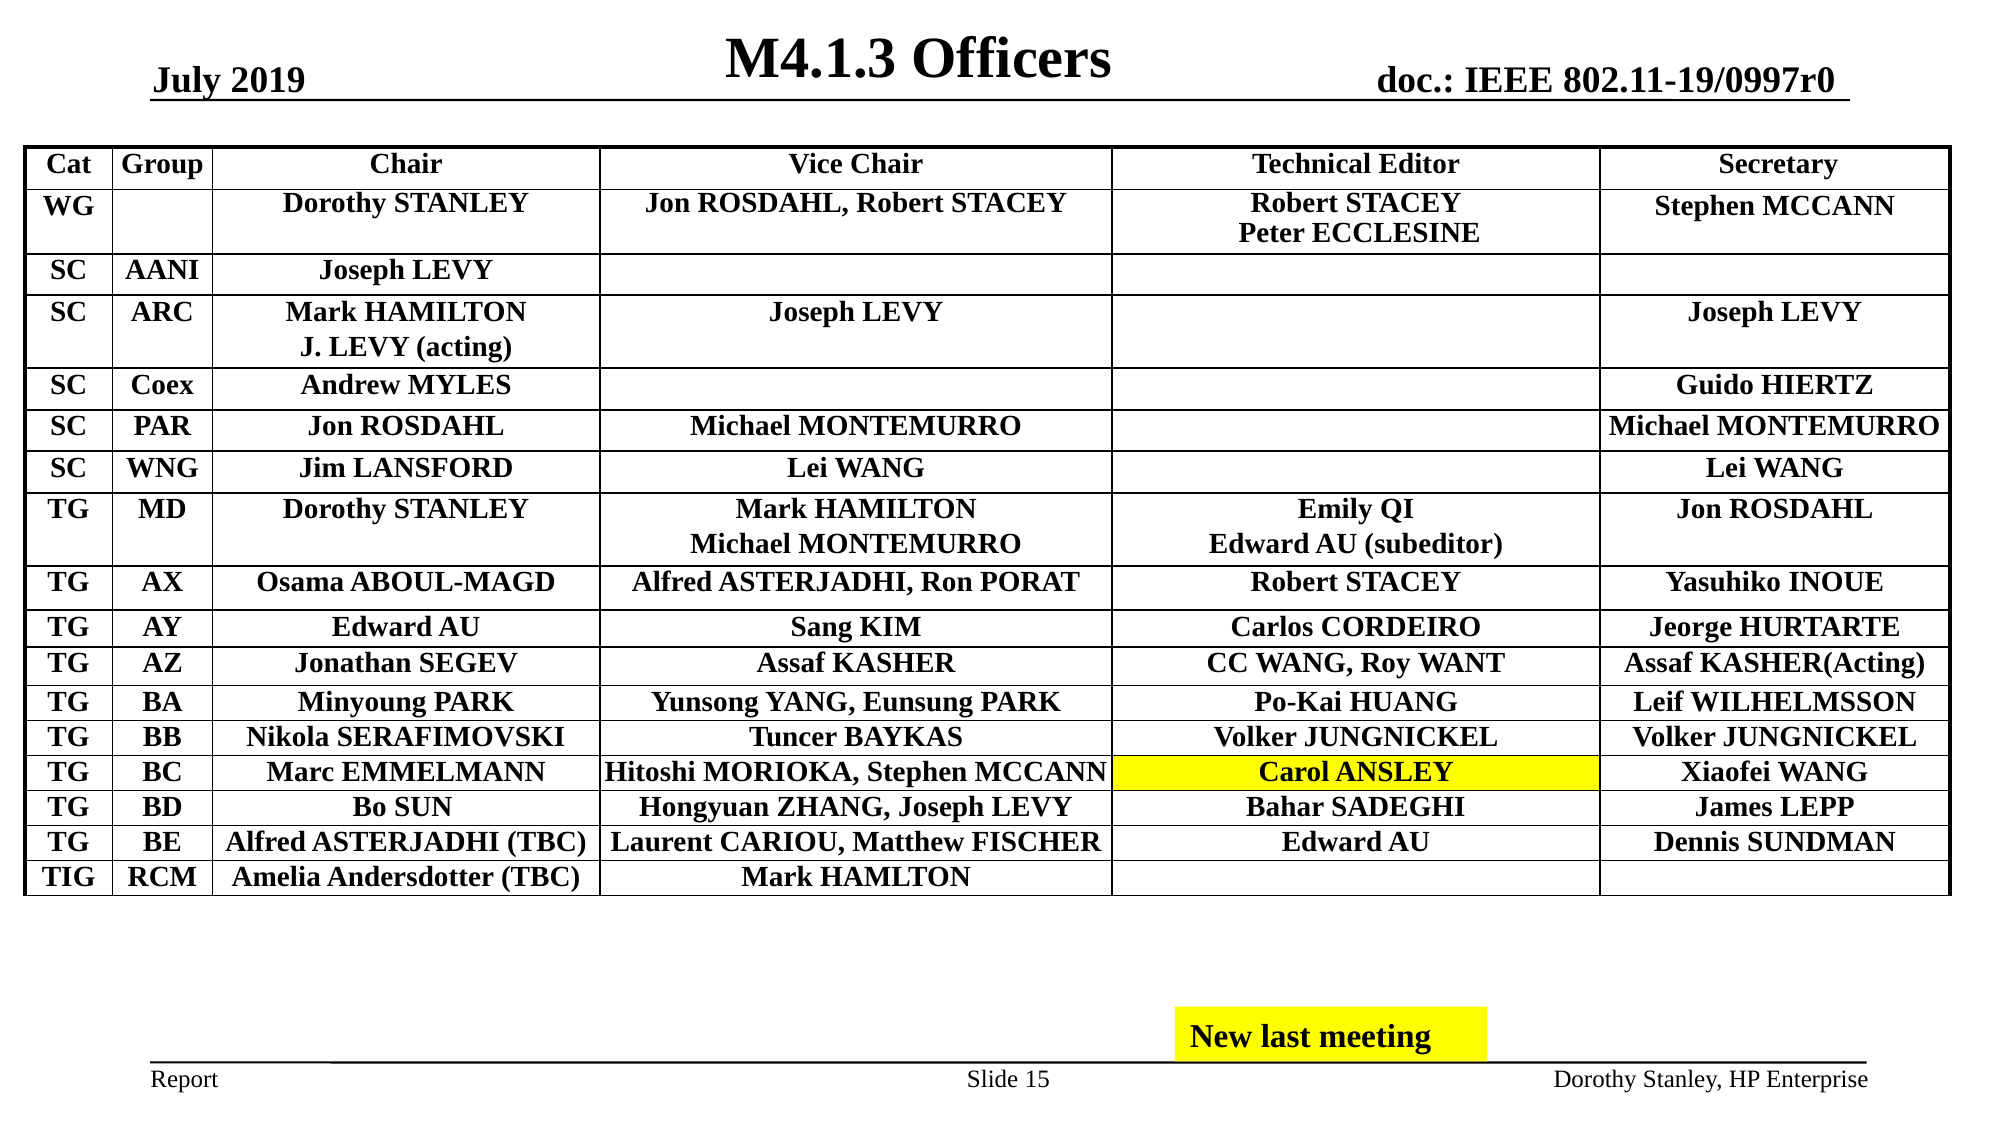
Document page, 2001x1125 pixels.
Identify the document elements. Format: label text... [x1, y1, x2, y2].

table_cell Yasuhiko INOUE [1601, 567, 1948, 609]
table_cell CC WANG, Roy WANT [1113, 648, 1599, 685]
table_cell TG [27, 756, 112, 790]
table_cell Mark HAMILTON Michael MONTEMURRO [601, 494, 1111, 565]
table_cell WNG [113, 452, 212, 492]
table_header Group [113, 149, 212, 189]
table_cell Jon ROSDAHL [213, 411, 599, 450]
table_cell [1113, 861, 1599, 895]
table_cell AANI [113, 255, 212, 294]
table_cell [1113, 411, 1599, 450]
table_cell Emily QI Edward AU (subeditor) [1113, 494, 1599, 565]
table_cell Laurent CARIOU, Matthew FISCHER [601, 826, 1111, 860]
table_cell Edward AU [1113, 826, 1599, 860]
table_cell Volker JUNGNICKEL [1601, 721, 1948, 755]
table_cell Sang KIM [601, 611, 1111, 646]
table_cell TG [27, 826, 112, 860]
table_cell Robert STACEY Peter ECCLESINE [1113, 190, 1599, 253]
text_box New last meeting [1174, 1006, 1488, 1062]
table_header Technical Editor [1113, 149, 1599, 189]
table_cell SC [27, 369, 112, 409]
table_cell [1113, 296, 1599, 367]
table_cell Jim LANSFORD [213, 452, 599, 492]
table_cell TG [27, 686, 112, 720]
table_cell TIG [27, 861, 112, 895]
table_cell BB [113, 721, 212, 755]
table_cell Hongyuan ZHANG, Joseph LEVY [601, 791, 1111, 825]
table_cell Jeorge HURTARTE [1601, 611, 1948, 646]
table_cell BE [113, 826, 212, 860]
table_cell SC [27, 452, 112, 492]
table_header Cat [27, 149, 112, 189]
table_cell Tuncer BAYKAS [601, 721, 1111, 755]
table_cell [1113, 255, 1599, 294]
table_cell Jonathan SEGEV [213, 648, 599, 685]
table_cell Minyoung PARK [213, 686, 599, 720]
footer Dorothy Stanley, HP Enterprise [1512, 1061, 1869, 1093]
table_cell Carol ANSLEY [1113, 756, 1599, 790]
table_cell TG [27, 611, 112, 646]
table_cell Dennis SUNDMAN [1601, 826, 1948, 860]
table_cell Dorothy STANLEY [213, 494, 599, 565]
table_cell Yunsong YANG, Eunsung PARK [601, 686, 1111, 720]
table_cell Edward AU [213, 611, 599, 646]
table_cell [1113, 369, 1599, 409]
table_cell Coex [113, 369, 212, 409]
table_cell Joseph LEVY [601, 296, 1111, 367]
table_cell Assaf KASHER(Acting) [1601, 648, 1948, 685]
table_cell Carlos CORDEIRO [1113, 611, 1599, 646]
table_cell TG [27, 791, 112, 825]
table_cell Stephen MCCANN [1601, 190, 1948, 253]
table_cell Volker JUNGNICKEL [1113, 721, 1599, 755]
table_cell Bahar SADEGHI [1113, 791, 1599, 825]
table_cell SC [27, 296, 112, 367]
table_cell AX [113, 567, 212, 609]
table_cell BC [113, 756, 212, 790]
table_cell Po-Kai HUANG [1113, 686, 1599, 720]
table_cell [1113, 452, 1599, 492]
table_cell Lei WANG [1601, 452, 1948, 492]
table_cell BD [113, 791, 212, 825]
table_cell Mark HAMLTON [601, 861, 1111, 895]
table_cell Michael MONTEMURRO [601, 411, 1111, 450]
table_cell [1601, 255, 1948, 294]
table_cell WG [27, 190, 112, 253]
table_cell Michael MONTEMURRO [1601, 411, 1948, 450]
table_cell [601, 255, 1111, 294]
table_cell [1601, 861, 1948, 895]
table_cell Hitoshi MORIOKA, Stephen MCCANN [601, 756, 1111, 790]
table_header Chair [213, 149, 599, 189]
table_cell Assaf KASHER [601, 648, 1111, 685]
slide_number Slide 15 [964, 1061, 1053, 1093]
table_cell Osama ABOUL-MAGD [213, 567, 599, 609]
table_cell MD [113, 494, 212, 565]
table_cell ARC [113, 296, 212, 367]
table_cell Jon ROSDAHL [1601, 494, 1948, 565]
table_cell AZ [113, 648, 212, 685]
table_cell Leif WILHELMSSON [1601, 686, 1948, 720]
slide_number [152, 54, 406, 101]
table_cell Guido HIERTZ [1601, 369, 1948, 409]
table_cell Jon ROSDAHL, Robert STACEY [601, 190, 1111, 253]
table_cell Dorothy STANLEY [213, 190, 599, 253]
table_cell Andrew MYLES [213, 369, 599, 409]
table_cell Lei WANG [601, 452, 1111, 492]
table_cell Xiaofei WANG [1601, 756, 1948, 790]
table_cell BA [113, 686, 212, 720]
table_cell Joseph LEVY [213, 255, 599, 294]
table_cell Joseph LEVY [1601, 296, 1948, 367]
table_cell AY [113, 611, 212, 646]
table_cell James LEPP [1601, 791, 1948, 825]
table_cell Alfred ASTERJADHI (TBC) [213, 826, 599, 860]
table_cell Marc EMMELMANN [213, 756, 599, 790]
table_cell RCM [113, 861, 212, 895]
table_cell SC [27, 411, 112, 450]
table_cell Mark HAMILTON J. LEVY (acting) [213, 296, 599, 367]
table_cell TG [27, 494, 112, 565]
table_cell SC [27, 255, 112, 294]
table_cell PAR [113, 411, 212, 450]
table_cell Bo SUN [213, 791, 599, 825]
table_cell [601, 369, 1111, 409]
table_cell TG [27, 721, 112, 755]
table_cell Alfred ASTERJADHI, Ron PORAT [601, 567, 1111, 609]
table_cell Nikola SERAFIMOVSKI [213, 721, 599, 755]
table_cell Amelia Andersdotter (TBC) [213, 861, 599, 895]
table_cell TG [27, 648, 112, 685]
table_cell TG [27, 567, 112, 609]
table_header Vice Chair [601, 149, 1111, 189]
title M4.1.3 Officers [324, 23, 1513, 86]
table_header Secretary [1601, 149, 1948, 189]
table_cell Robert STACEY [1113, 567, 1599, 609]
table_cell [113, 190, 212, 253]
